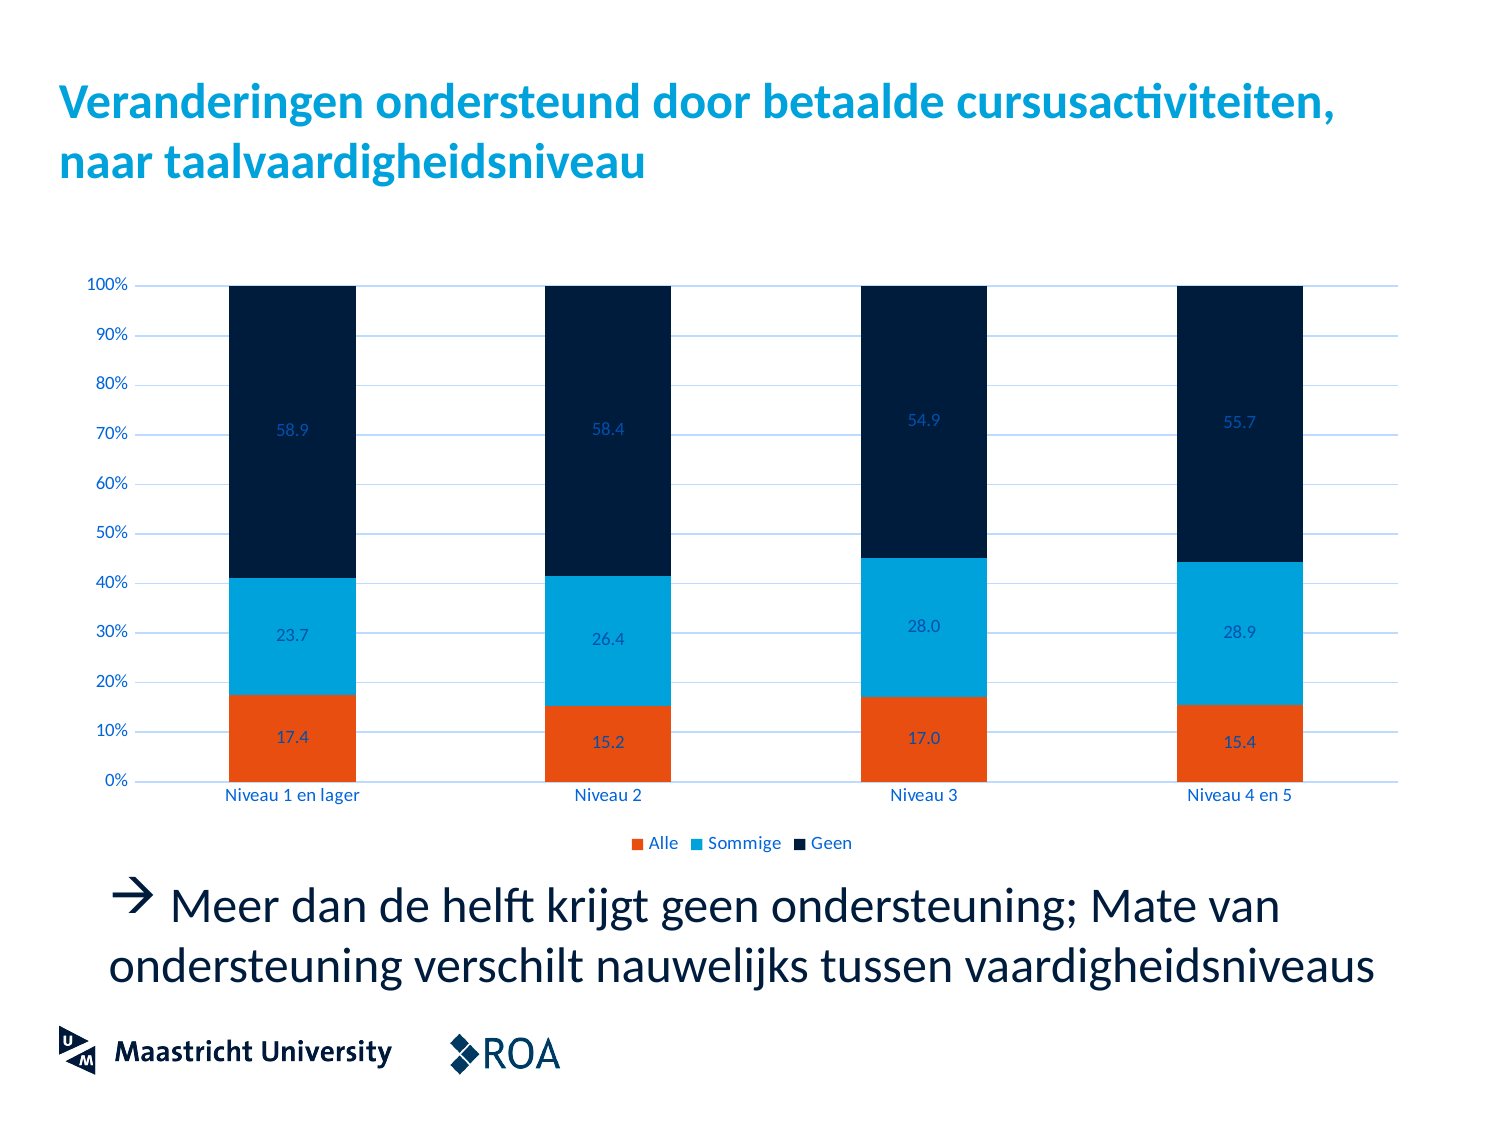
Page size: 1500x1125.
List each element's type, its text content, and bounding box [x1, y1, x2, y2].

picture [59, 1012, 405, 1096]
title Veranderingen ondersteund door betaalde cursusactiviteiten, naar taalvaardigheidsniveau [59, 67, 1425, 192]
text_box Meer dan de helft krijgt geen ondersteuning; Mate van ondersteuning verschilt nauwelijks tussen vaardigheidsniveaus [93, 864, 1460, 1000]
chart [58, 264, 1426, 861]
picture [450, 1030, 564, 1079]
